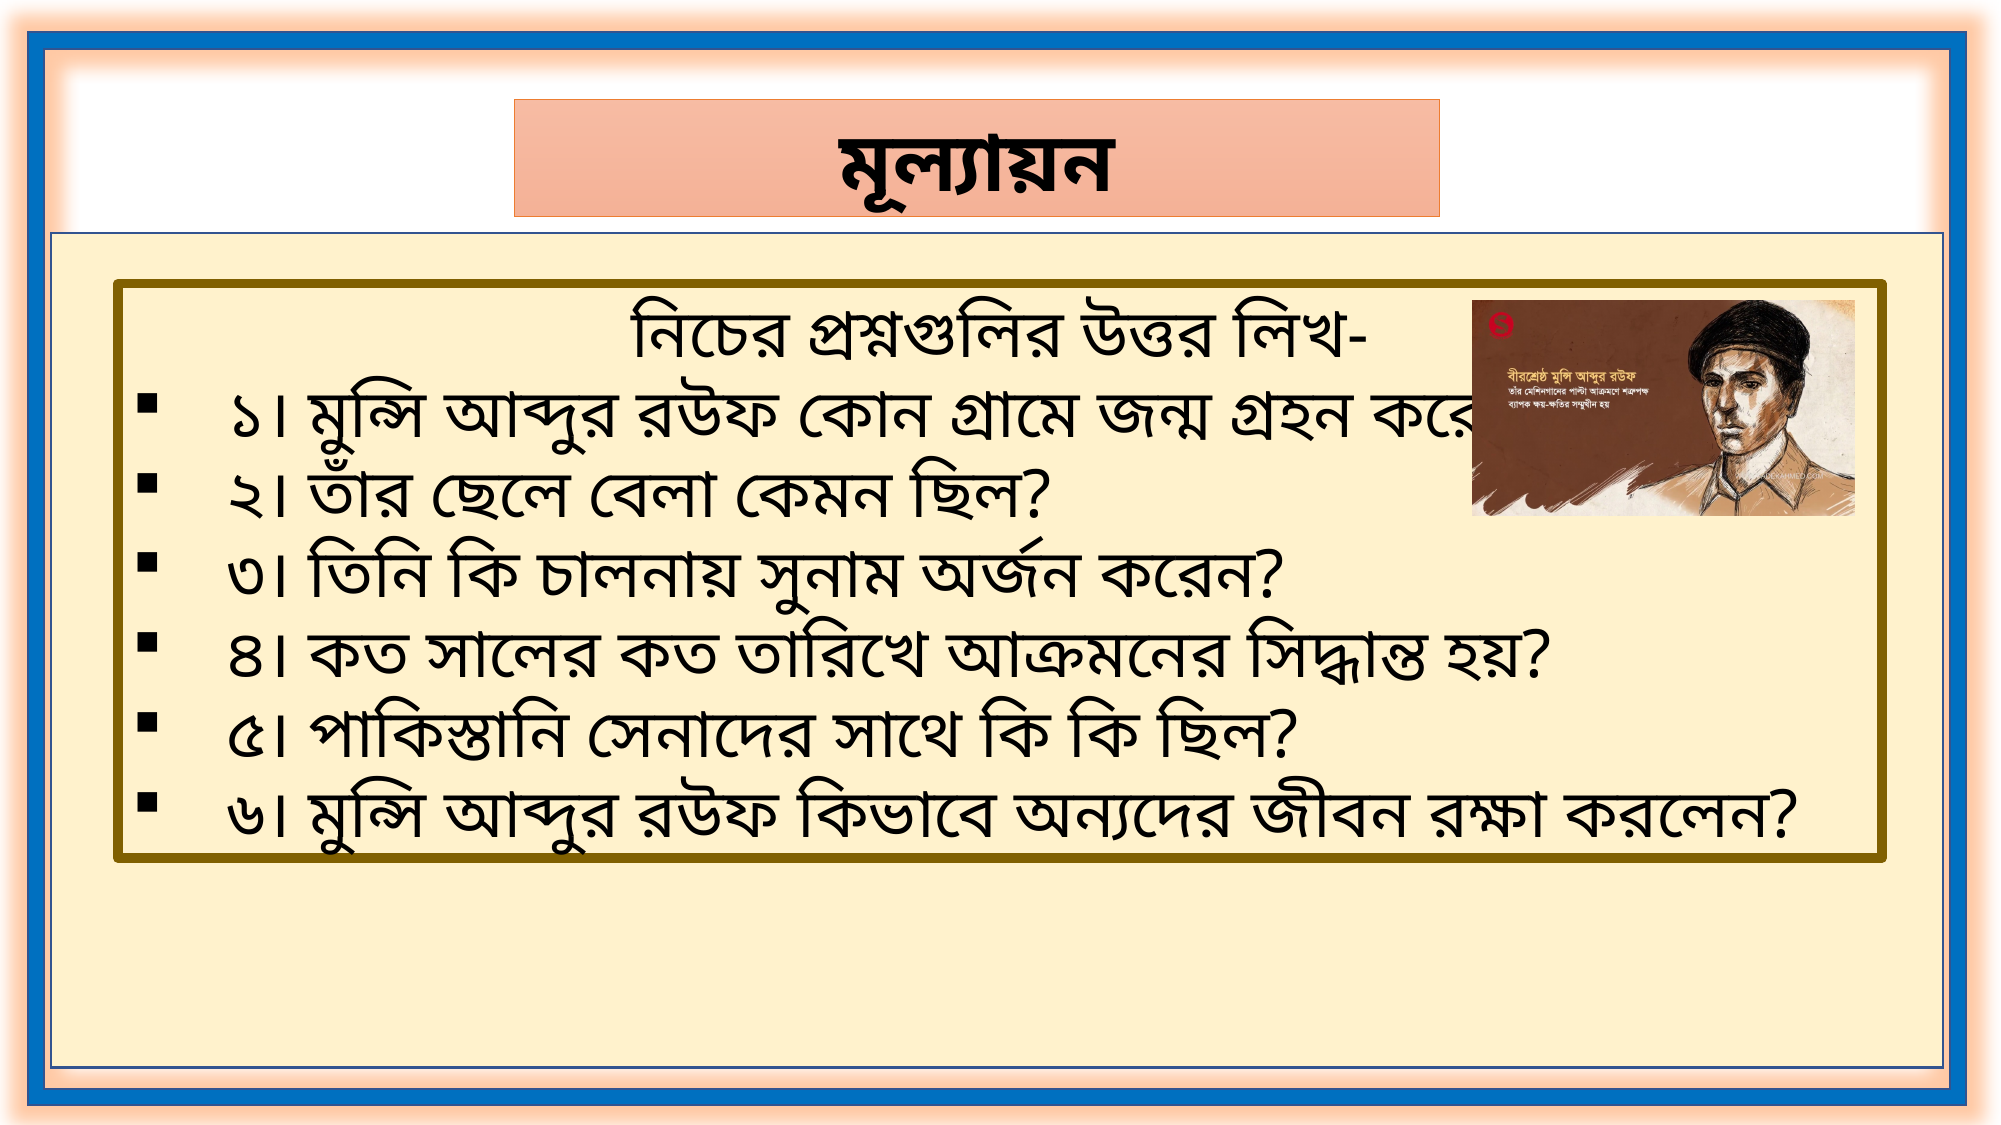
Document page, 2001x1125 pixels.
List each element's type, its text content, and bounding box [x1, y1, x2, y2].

text_box মূল্যায়ন [514, 99, 1440, 217]
text_box নিচের প্রশ্নগুলির উত্তর লিখ- ১। মুন্সি আব্দুর রউফ কোন গ্রামে জন্ম গ্রহন করেন? ২। তাঁর ছেলে বেলা কেমন ছিল? ৩। তিনি কি চালনায় সুনাম অর্জন করেন? ৪। কত সালের কত তারিখে আক্রমনের সিদ্ধান্ত হয়? ৫। পাকিস্তানি সেনাদের সাথে কি কি ছিল? ৬। মুন্সি আব্দুর রউফ কিভাবে অন্যদের জীবন রক্ষা করলেন? [117, 283, 1882, 859]
picture [1472, 300, 1855, 516]
text_box [50, 232, 1944, 1069]
text_box [27, 31, 1967, 1106]
